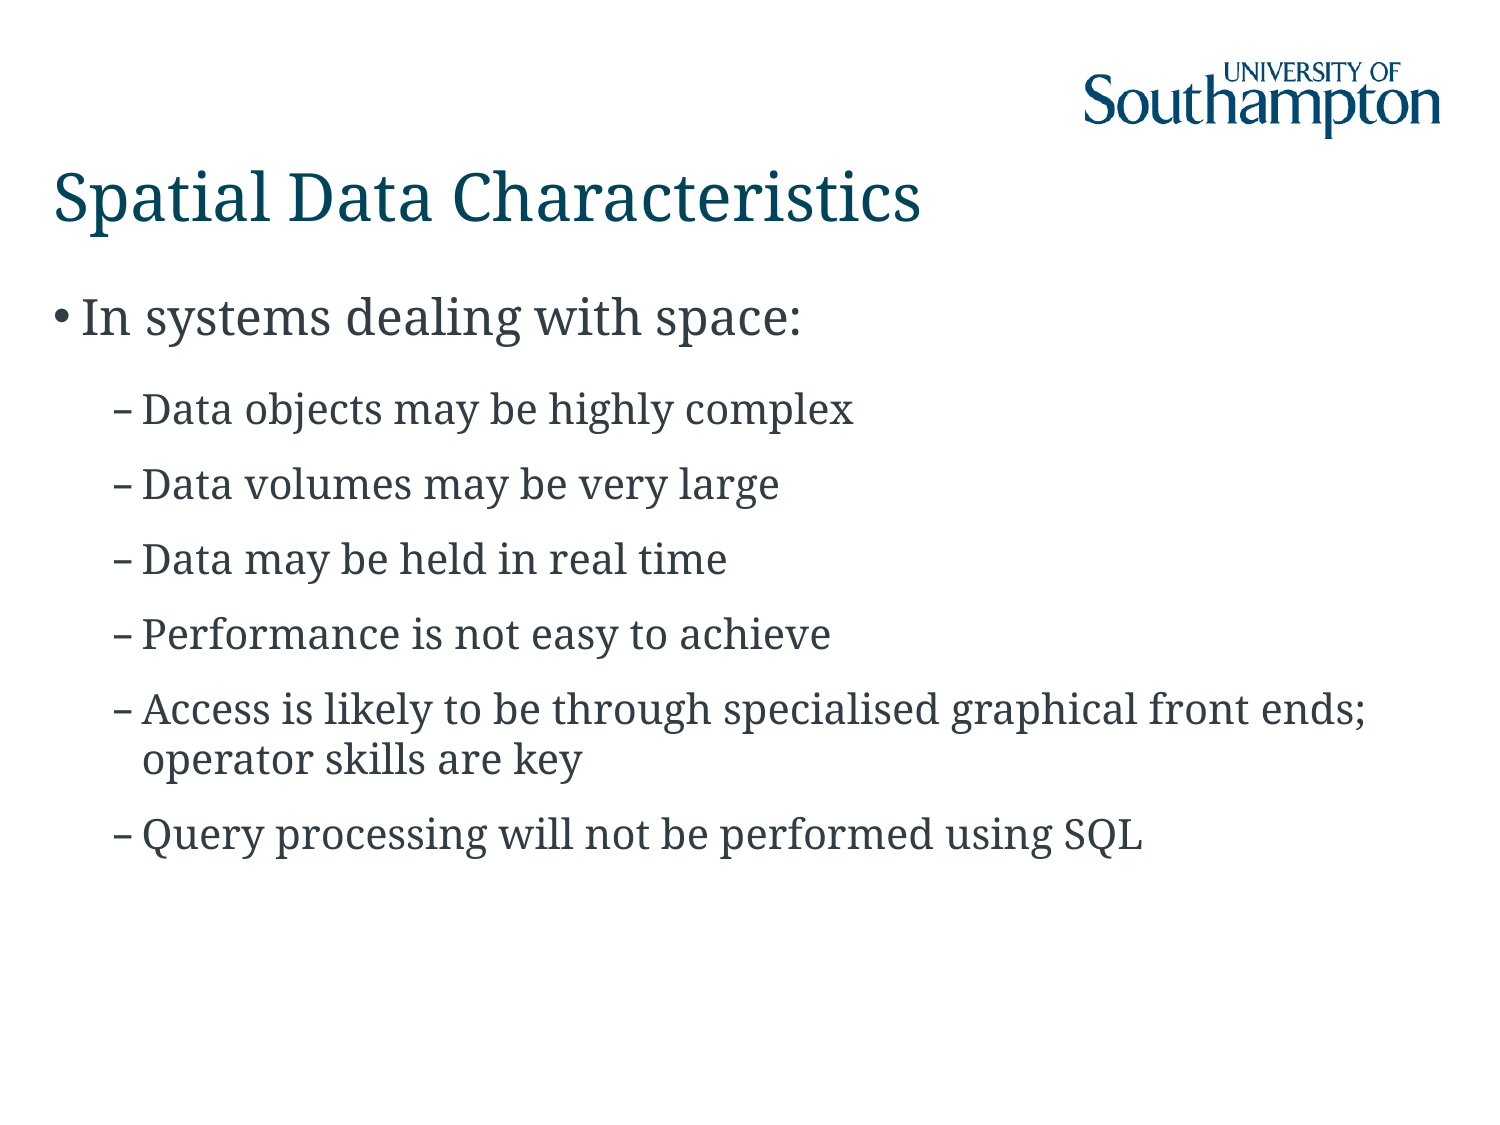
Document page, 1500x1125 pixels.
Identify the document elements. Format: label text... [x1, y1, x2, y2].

list In systems dealing with space: Data objects may be highly complex Data volumes may be very large Data may be held in real time Performance is not easy to achieve Access is likely to be through specialised graphical front ends; operator skills are key Query processing will not be performed using SQL [52, 277, 1448, 1011]
picture [1085, 62, 1440, 139]
title Spatial Data Characteristics [52, 147, 1448, 255]
